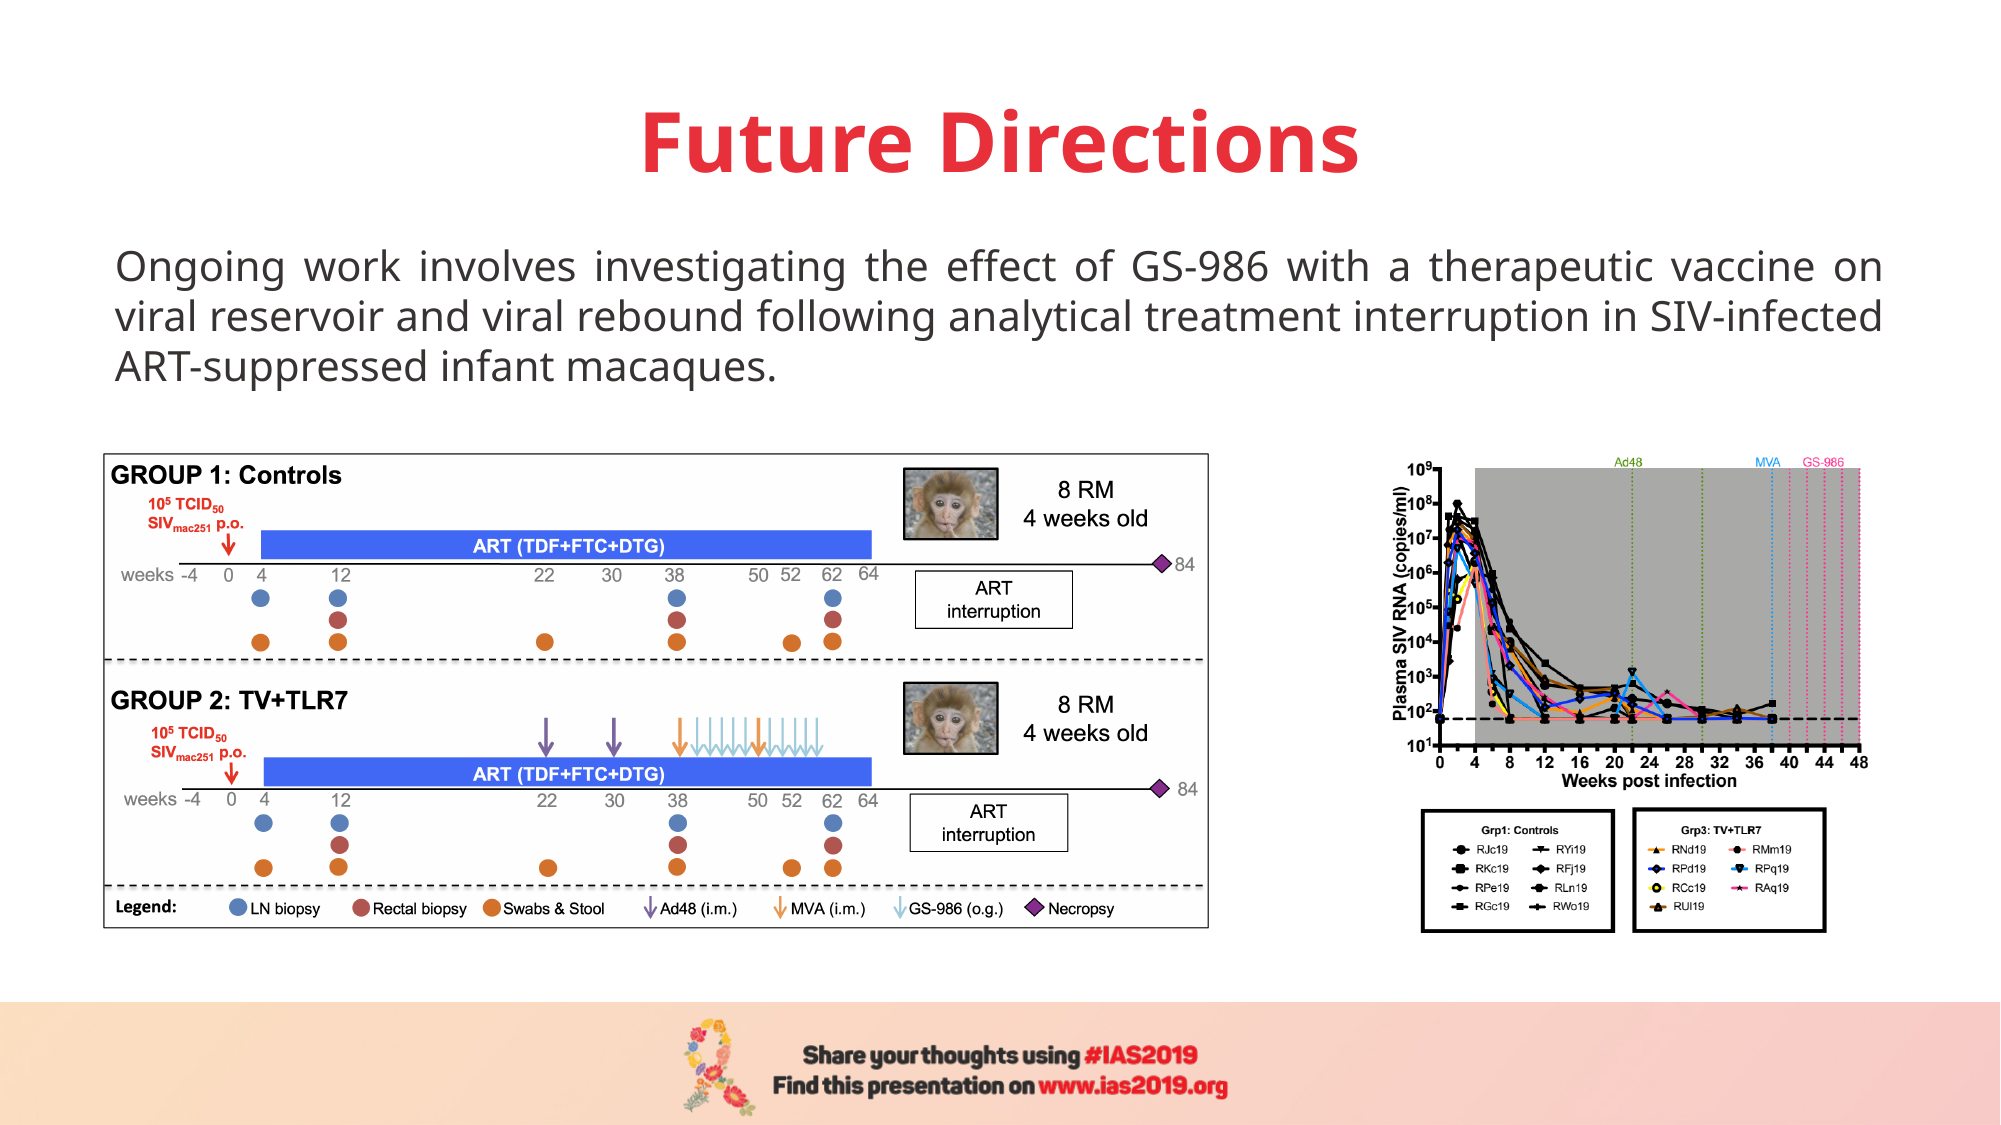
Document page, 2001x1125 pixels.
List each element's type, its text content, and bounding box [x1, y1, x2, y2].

picture [99, 449, 1214, 933]
picture [1384, 449, 1901, 933]
list Ongoing work involves investigating the effect of GS-986 with a therapeutic vaccine on viral reservoir and viral rebound following analytical treatment interruption in SIV-infected ART-suppressed infant macaques. [99, 232, 1900, 421]
title Future Directions [99, 45, 1900, 232]
picture [0, 1002, 2001, 1125]
